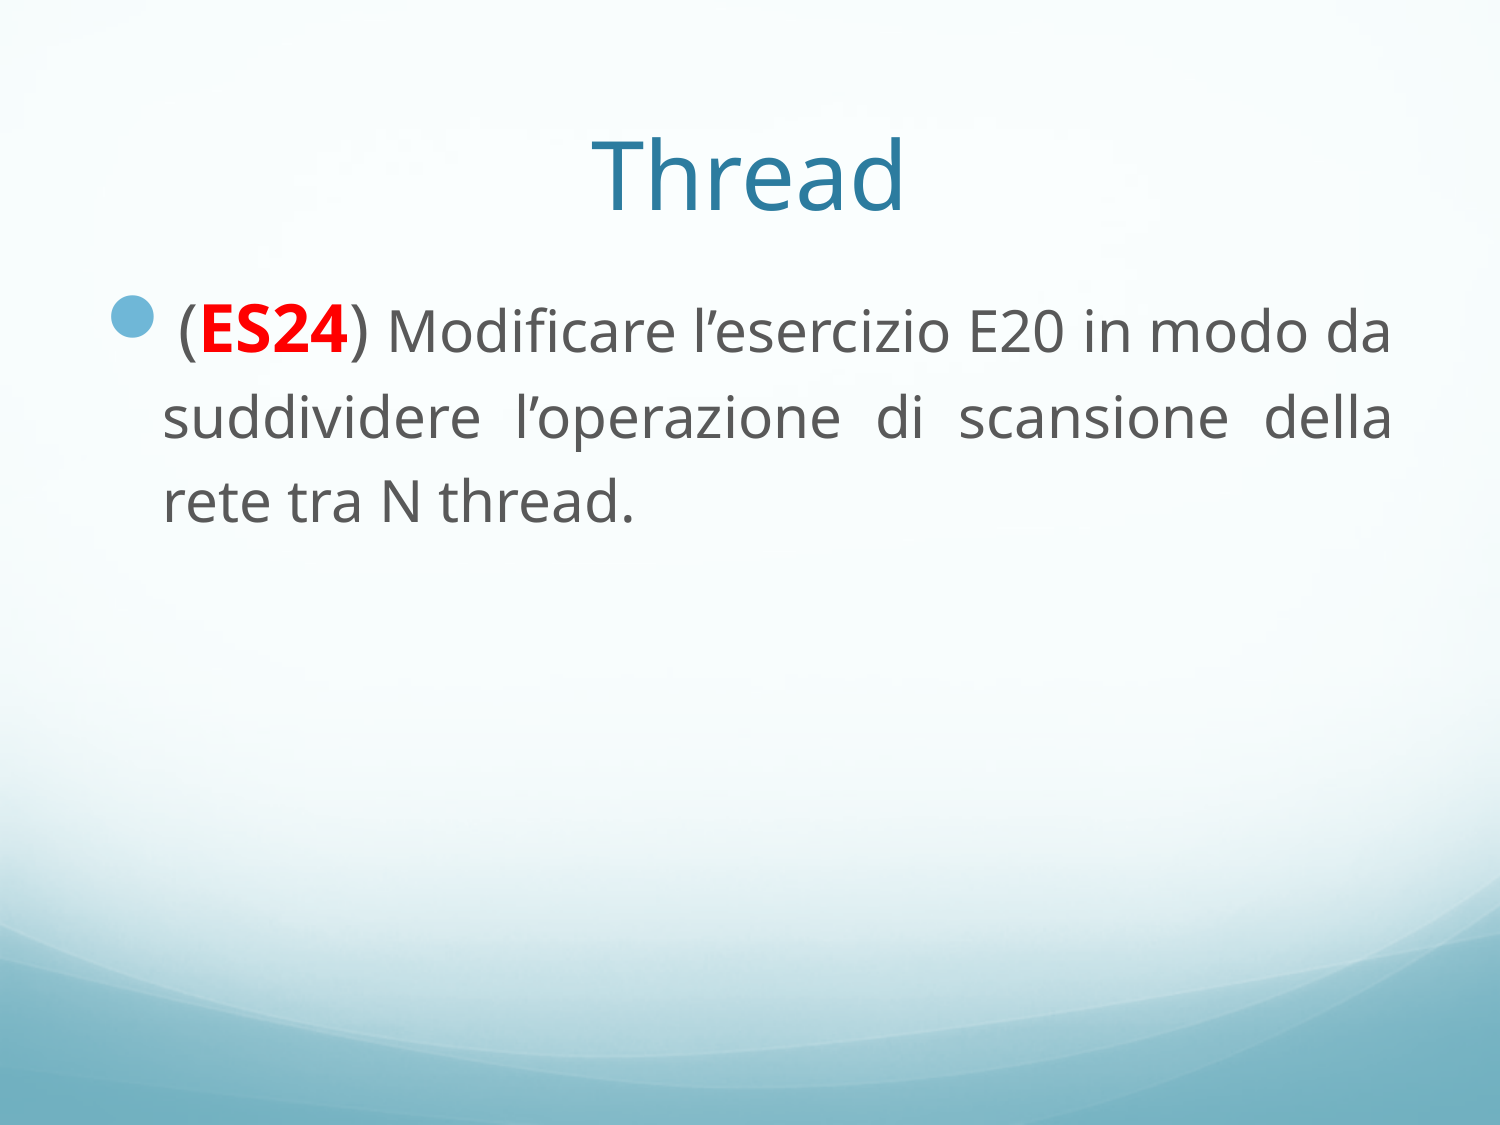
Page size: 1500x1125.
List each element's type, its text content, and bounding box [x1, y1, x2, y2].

title Thread [90, 17, 1410, 237]
list (ES24) Modificare l’esercizio E20 in modo da suddividere l’operazione di scansione della rete tra N thread. [90, 262, 1410, 975]
